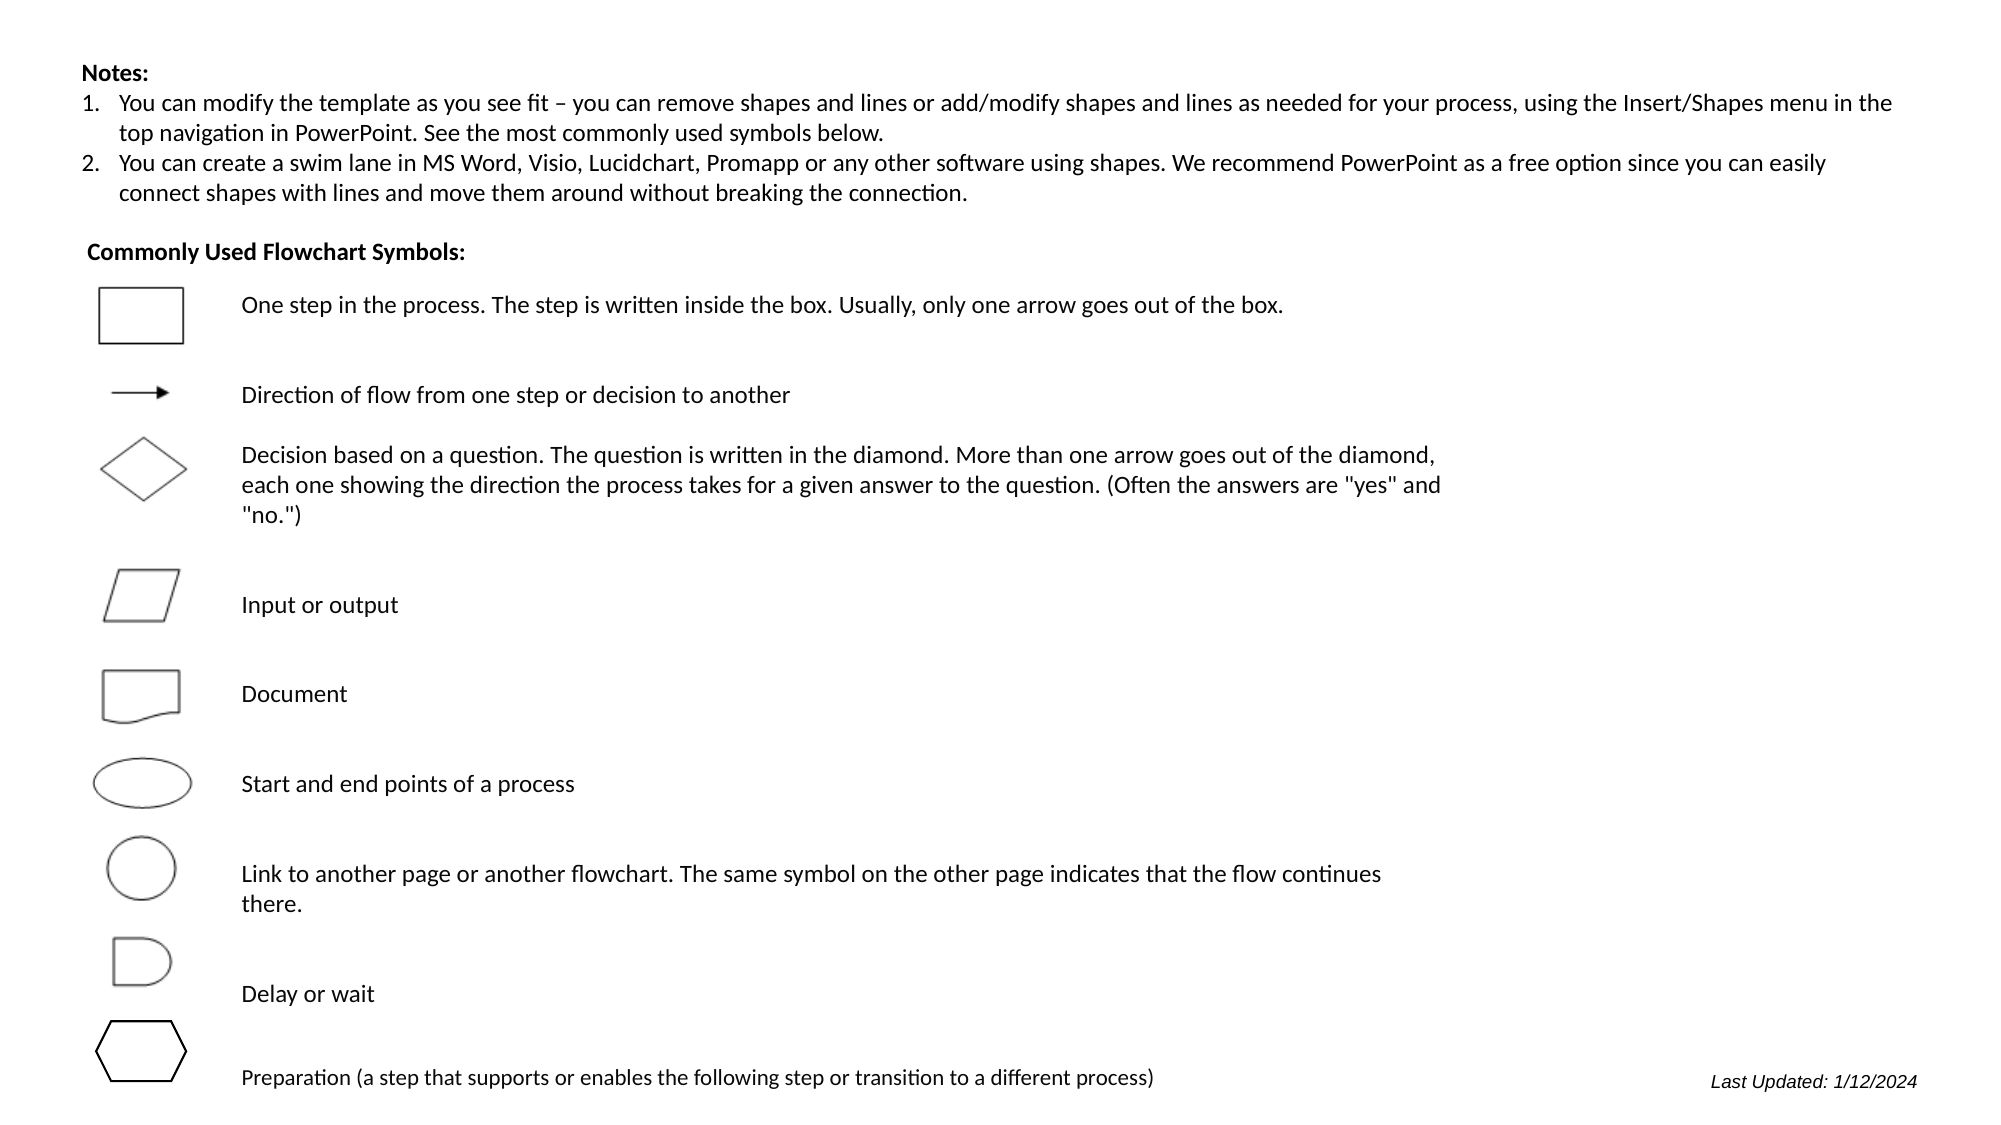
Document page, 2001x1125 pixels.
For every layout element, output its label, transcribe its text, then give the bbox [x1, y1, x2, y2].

picture [96, 558, 186, 631]
picture [85, 750, 198, 817]
text_box Notes: You can modify the template as you see fit – you can remove shapes and lines or add/modify shapes and lines as needed for your process, using the Insert/Shapes menu in the top navigation in PowerPoint. See the most commonly used symbols below. You can create a swim lane in MS Word, Visio, Lucidchart, Promapp or any other software using shapes. We recommend PowerPoint as a free option since you can easily connect shapes with lines and move them around without breaking the connection. [66, 48, 1914, 214]
text_box Last Updated: 1/12/2024 [1696, 1062, 1975, 1100]
text_box Commonly Used Flowchart Symbols: [72, 228, 823, 273]
text_box One step in the process. The step is written inside the box. Usually, only one arrow goes out of the box. Direction of flow from one step or decision to another Decision based on a question. The question is written in the diamond. More than one arrow goes out of the diamond, each one showing the direction the process takes for a given answer to the question. (Often the answers are "yes" and "no.") Input or output Document Start and end points of a process Link to another page or another flowchart. The same symbol on the other page indicates that the flow continues there. Delay or wait Preparation (a step that supports or enables the following step or transition to a different process) [226, 281, 1465, 1098]
picture [97, 826, 185, 912]
picture [94, 281, 189, 351]
picture [103, 926, 179, 997]
picture [92, 427, 191, 513]
picture [106, 379, 176, 409]
text_box [94, 1020, 188, 1083]
picture [94, 662, 189, 733]
